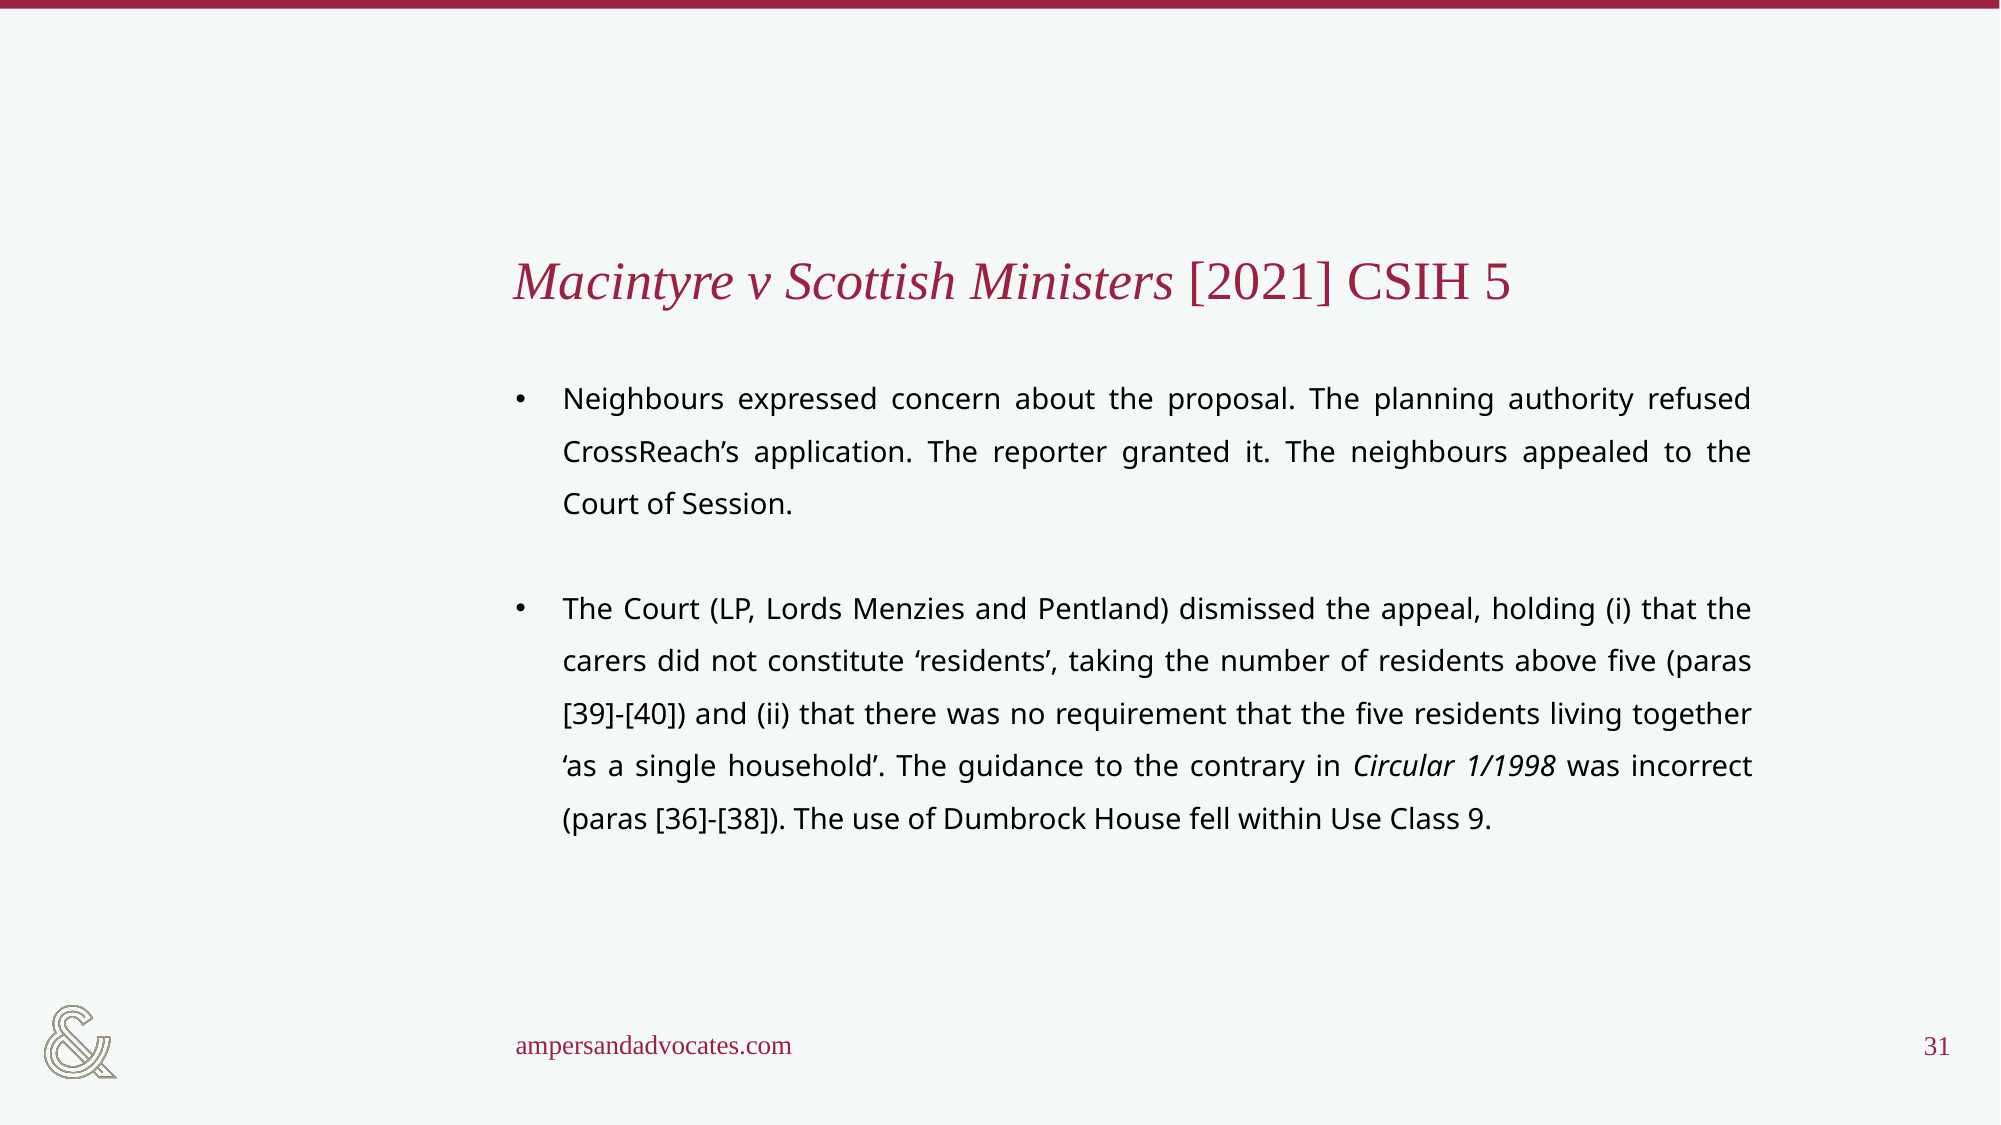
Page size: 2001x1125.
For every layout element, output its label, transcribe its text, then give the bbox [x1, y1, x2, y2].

picture [35, 1005, 120, 1081]
slide_number 31 [1500, 1020, 1951, 1081]
footer ampersandadvocates.com [515, 1020, 1191, 1081]
text_box Macintyre v Scottish Ministers [2021] CSIH 5 [513, 238, 1949, 319]
text_box Neighbours expressed concern about the proposal. The planning authority refused CrossReach’s application. The reporter granted it. The neighbours appealed to the Court of Session. The Court (LP, Lords Menzies and Pentland) dismissed the appeal, holding (i) that the carers did not constitute ‘residents’, taking the number of residents above five (paras [39]-[40]) and (ii) that there was no requirement that the five residents living together ‘as a single household’. The guidance to the contrary in Circular 1/1998 was incorrect (paras [36]-[38]). The use of Dumbrock House fell within Use Class 9. [515, 355, 1768, 843]
